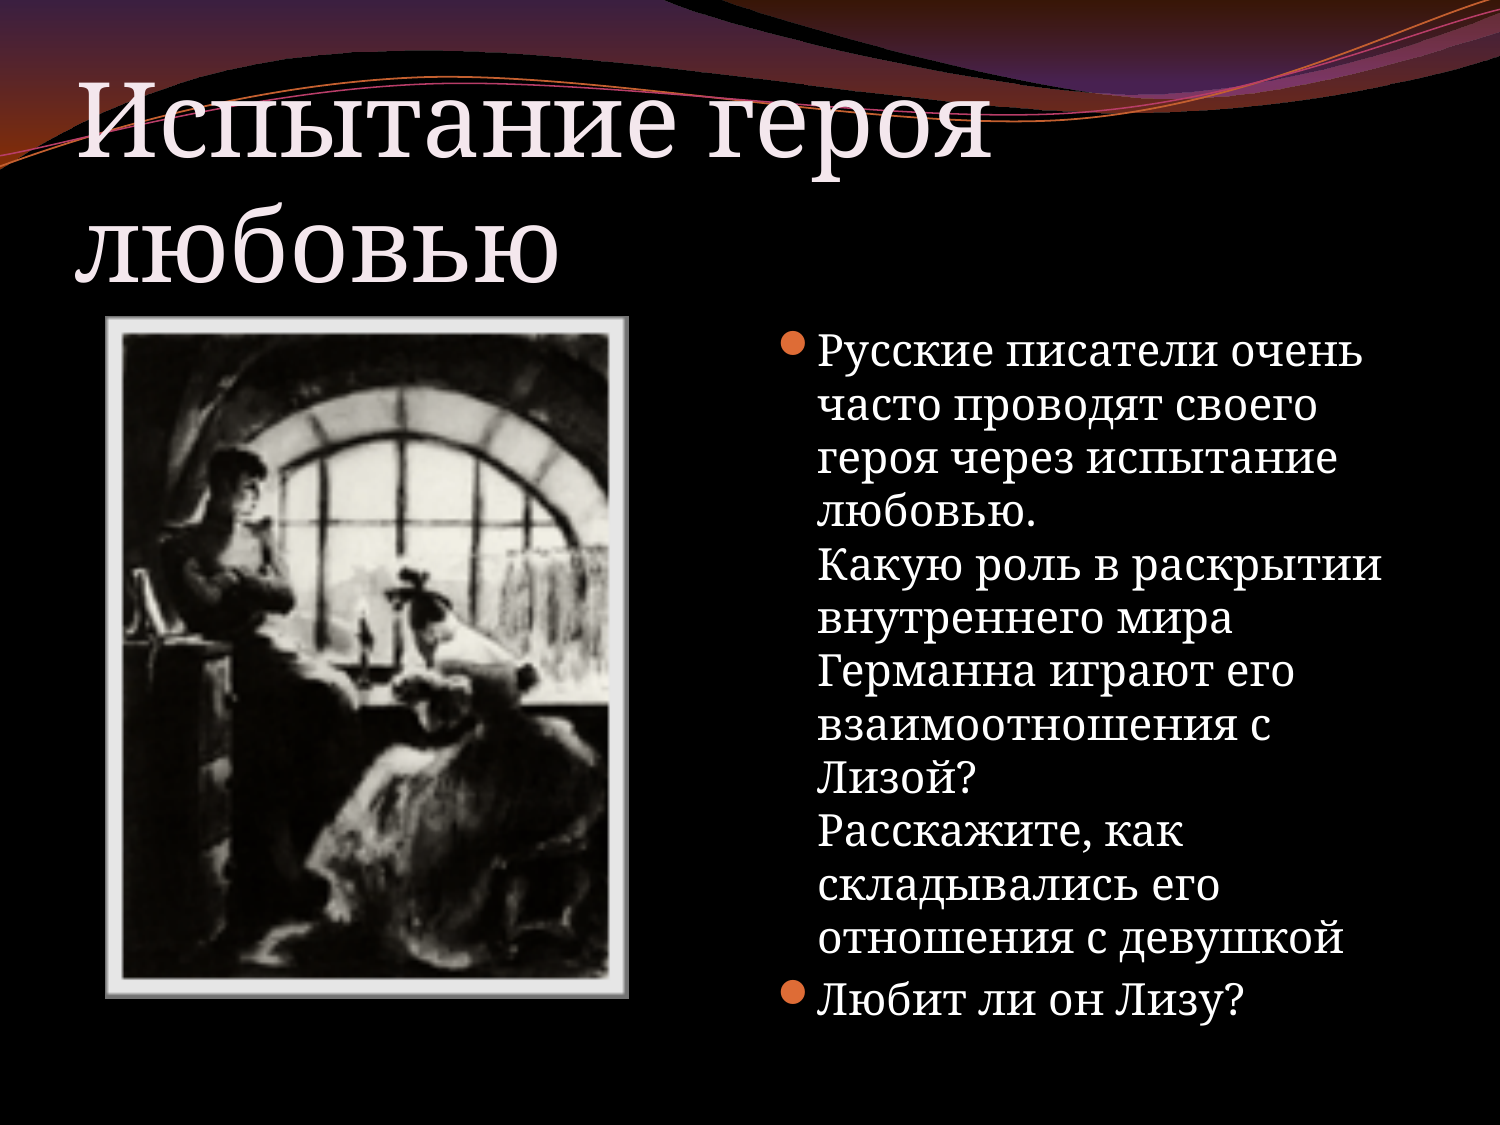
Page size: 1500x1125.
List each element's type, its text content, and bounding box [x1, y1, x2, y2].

title Испытание героя любовью [75, 115, 1425, 303]
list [105, 316, 629, 1000]
list Русские писатели очень часто проводят своего героя через испытание любовью. Какую роль в раскрытии внутреннего мира Германна играют его взаимоотношения с Лизой? Расскажите, как складывались его отношения с девушкой Любит ли он Лизу? [762, 314, 1425, 1043]
